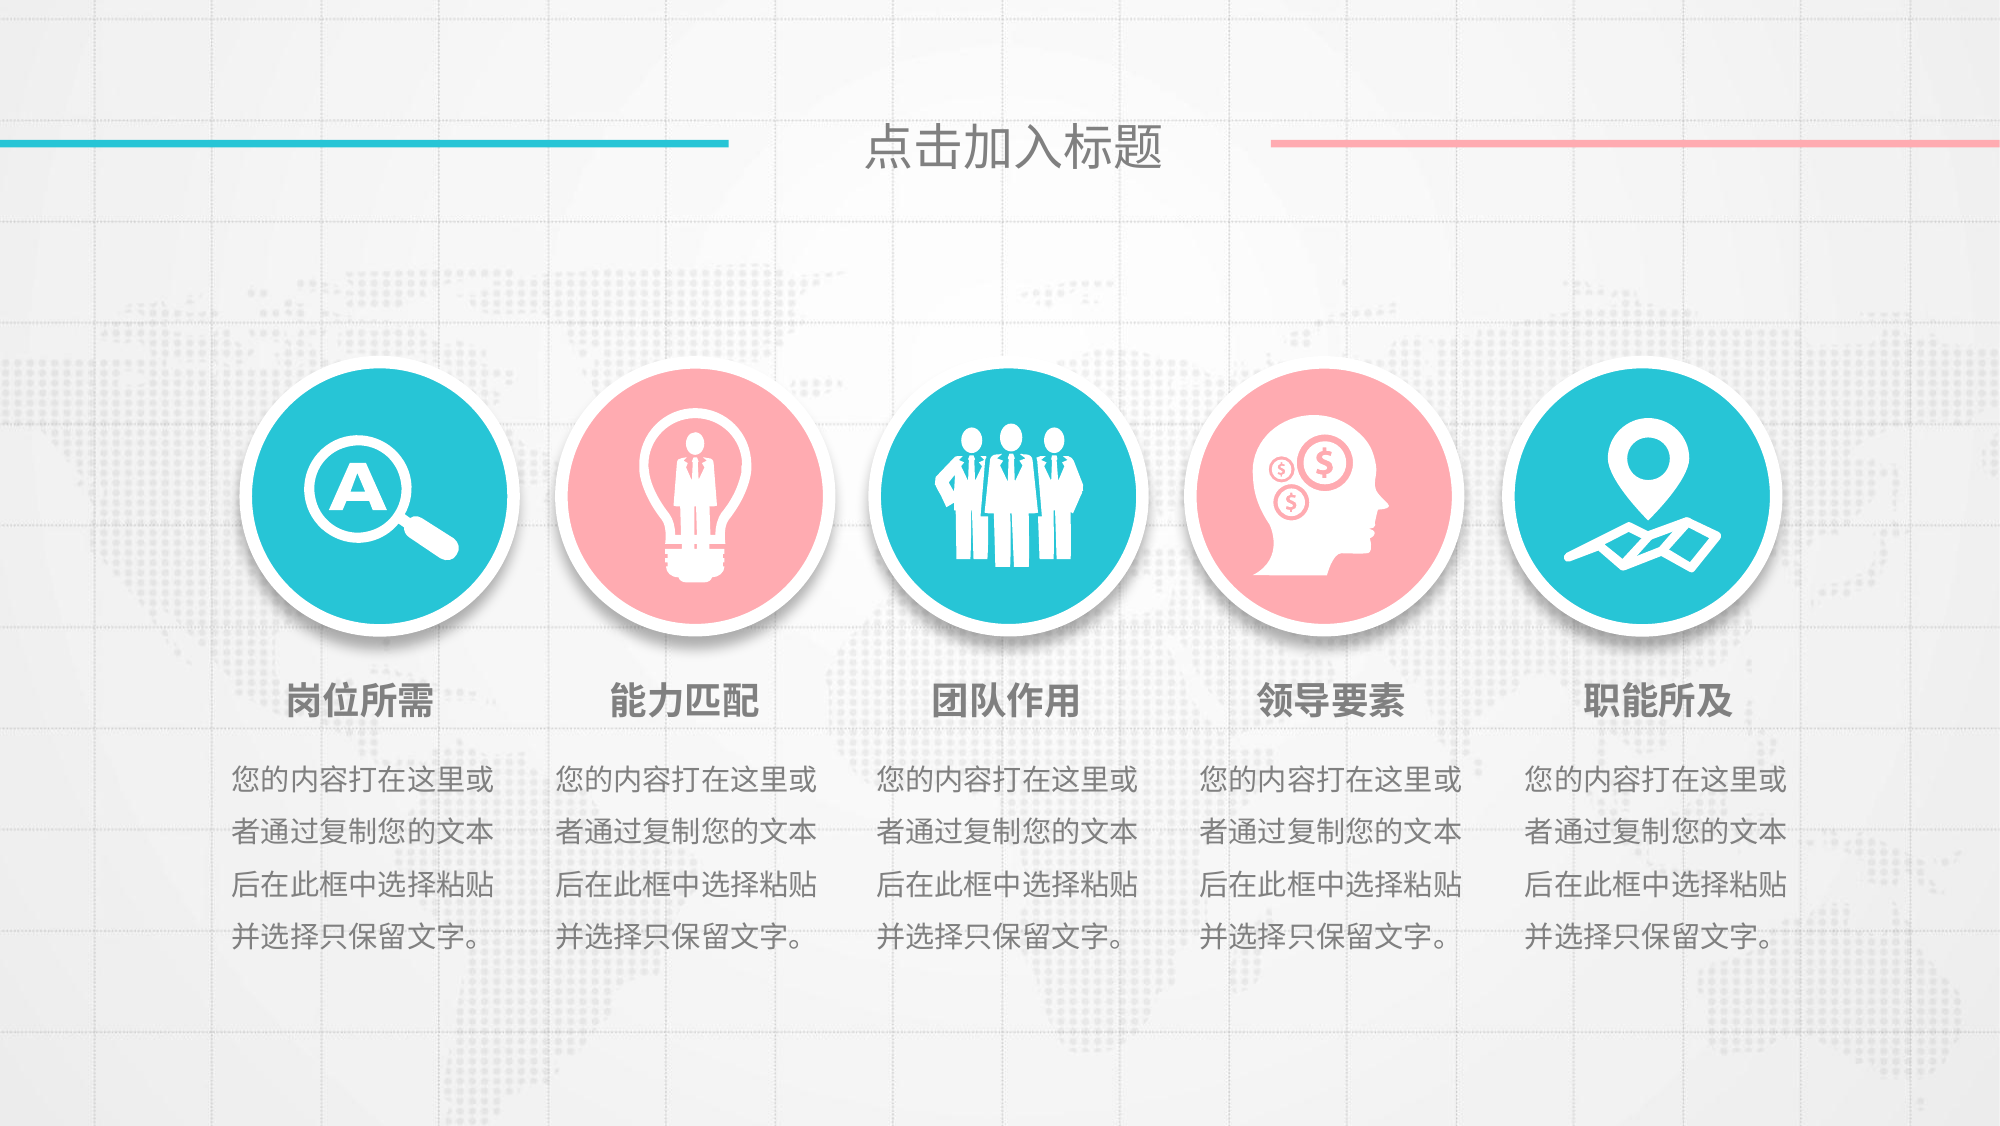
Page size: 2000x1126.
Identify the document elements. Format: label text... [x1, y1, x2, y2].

text_box [1507, 361, 1778, 632]
picture [0, 0, 2000, 1126]
text_box 领导要素 [1241, 669, 1461, 730]
text_box 点击加入标题 [740, 107, 1286, 183]
text_box [1270, 139, 2000, 148]
text_box 您的内容打在这里或者通过复制您的文本后在此框中选择粘贴并选择只保留文字。 [1508, 736, 1805, 961]
text_box 能力匹配 [594, 669, 814, 730]
text_box [0, 139, 729, 148]
text_box 职能所及 [1568, 669, 1788, 730]
text_box [244, 361, 515, 632]
text_box 岗位所需 [270, 669, 489, 730]
text_box [560, 361, 831, 632]
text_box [933, 423, 1084, 567]
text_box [639, 408, 752, 583]
text_box 您的内容打在这里或者通过复制您的文本后在此框中选择粘贴并选择只保留文字。 [214, 736, 512, 961]
text_box 团队作用 [917, 669, 1136, 730]
text_box [1252, 415, 1389, 576]
text_box [873, 361, 1144, 632]
text_box 您的内容打在这里或者通过复制您的文本后在此框中选择粘贴并选择只保留文字。 [1182, 736, 1480, 961]
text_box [1563, 418, 1721, 573]
text_box [1189, 361, 1460, 632]
text_box 您的内容打在这里或者通过复制您的文本后在此框中选择粘贴并选择只保留文字。 [859, 736, 1156, 961]
text_box 您的内容打在这里或者通过复制您的文本后在此框中选择粘贴并选择只保留文字。 [538, 736, 835, 961]
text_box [298, 429, 461, 561]
